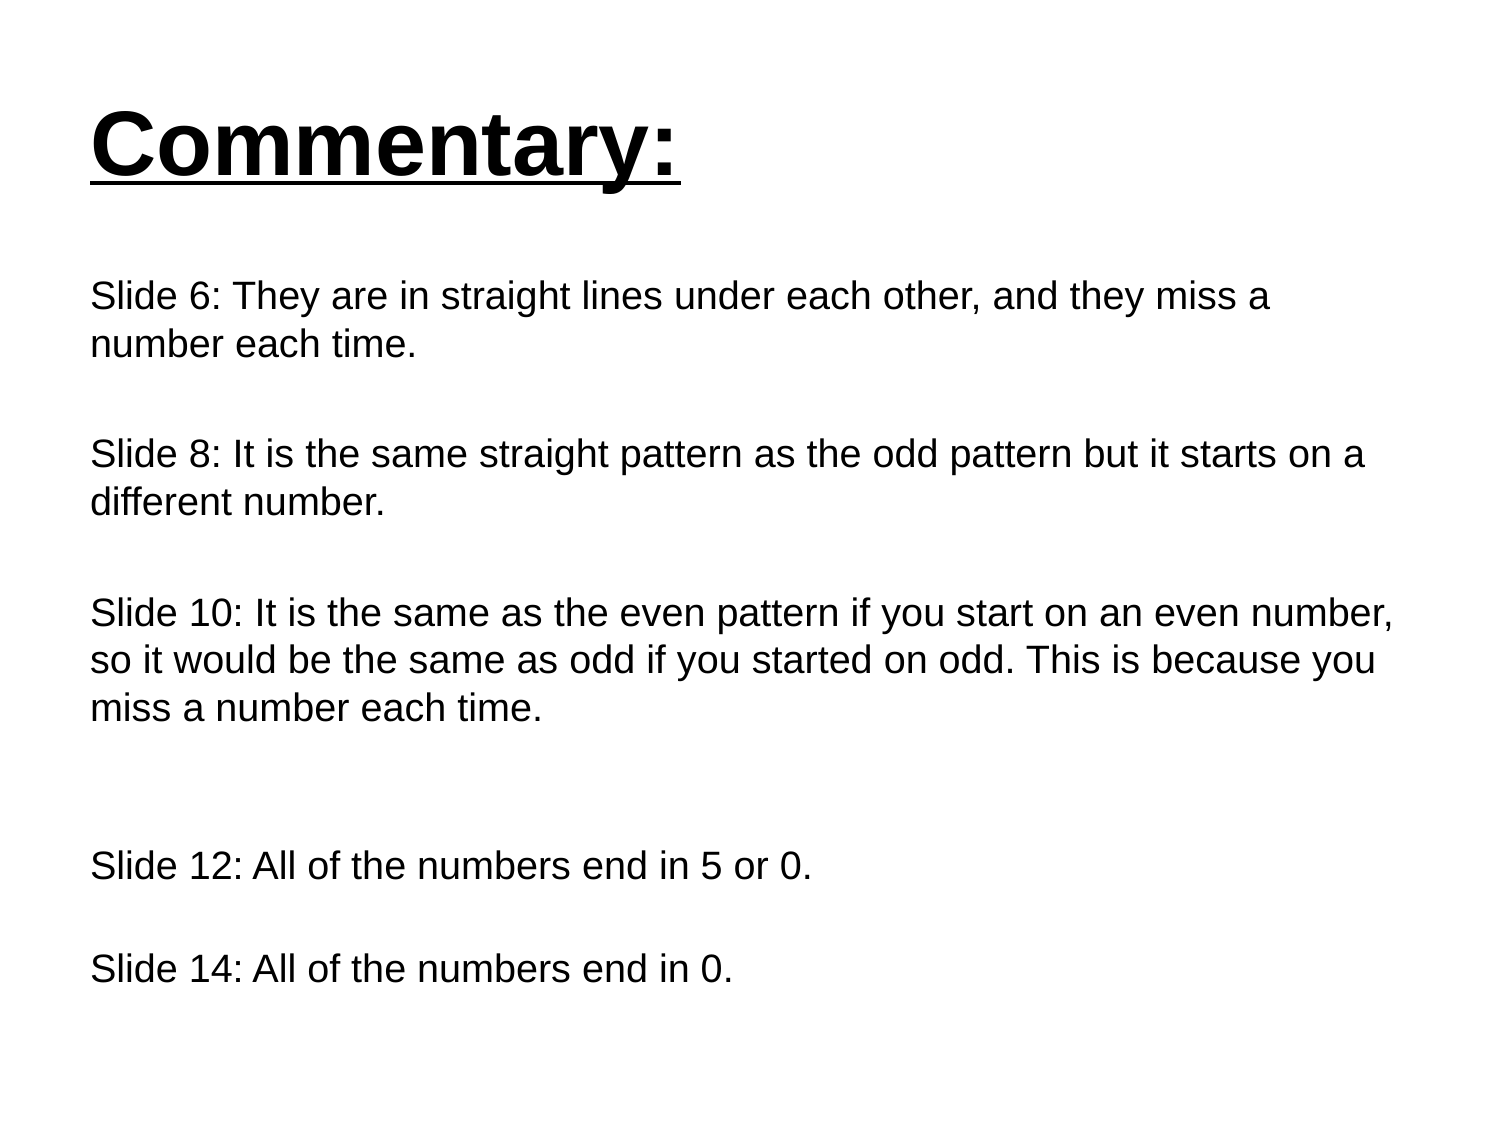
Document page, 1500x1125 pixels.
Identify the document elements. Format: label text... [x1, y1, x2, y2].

title Commentary: [75, 45, 1425, 233]
list Slide 6: They are in straight lines under each other, and they miss a number each time. Slide 8: It is the same straight pattern as the odd pattern but it starts on a different number. Slide 10: It is the same as the even pattern if you start on an even number, so it would be the same as odd if you started on odd. This is because you miss a number each time. Slide 12: All of the numbers end in 5 or 0. Slide 14: All of the numbers end in 0. [75, 262, 1425, 1005]
